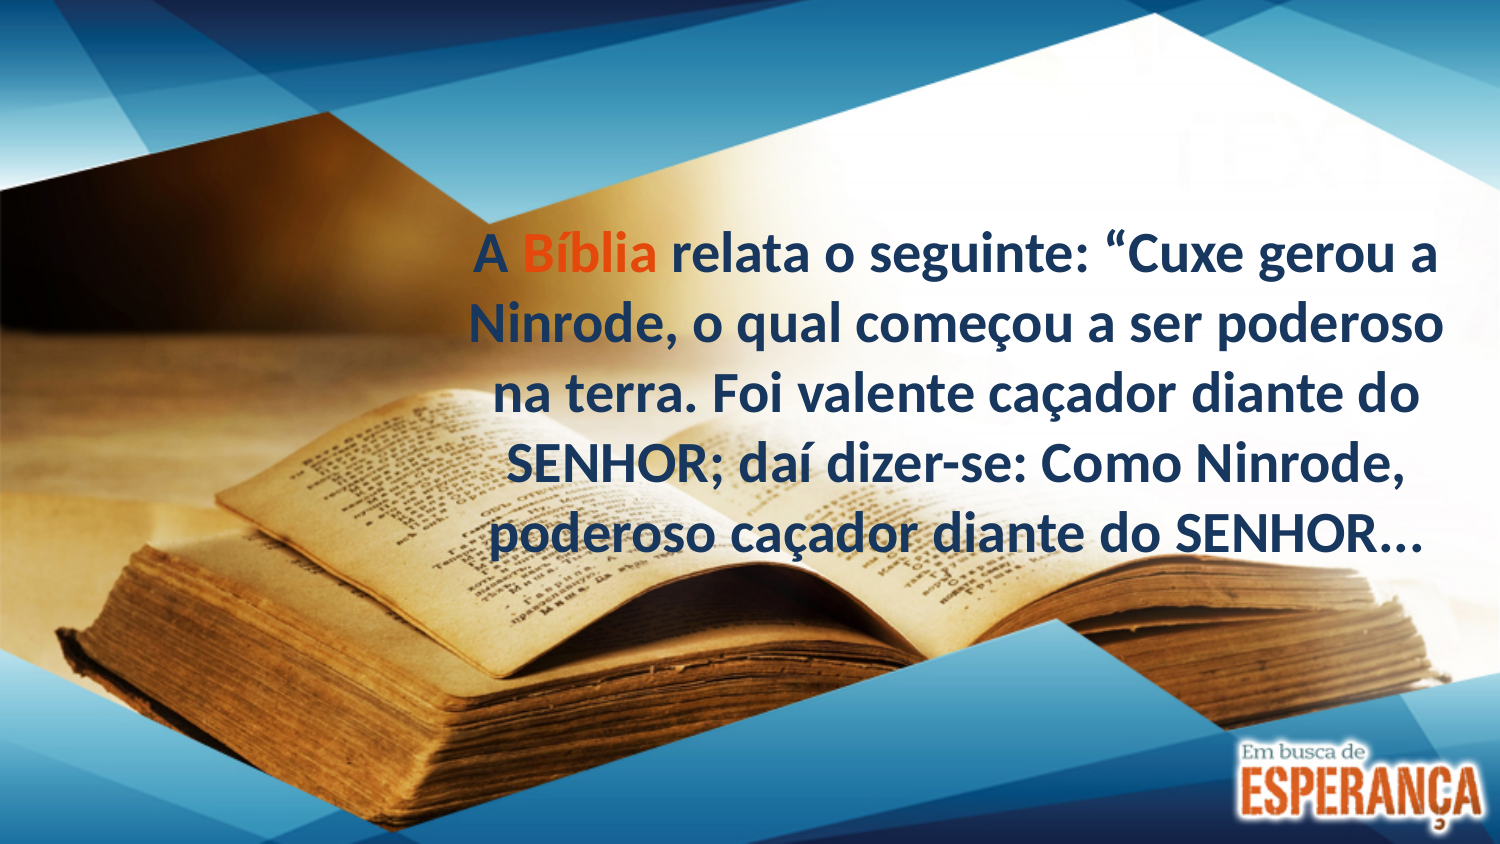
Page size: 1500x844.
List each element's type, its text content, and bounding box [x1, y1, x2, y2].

text_box A Bíblia relata o seguinte: “Cuxe gerou a Ninrode, o qual começou a ser poderoso na terra. Foi valente caçador diante do SENHOR; daí dizer-se: Como Ninrode, poderoso caçador diante do SENHOR... [430, 206, 1483, 572]
picture [0, 0, 1500, 844]
